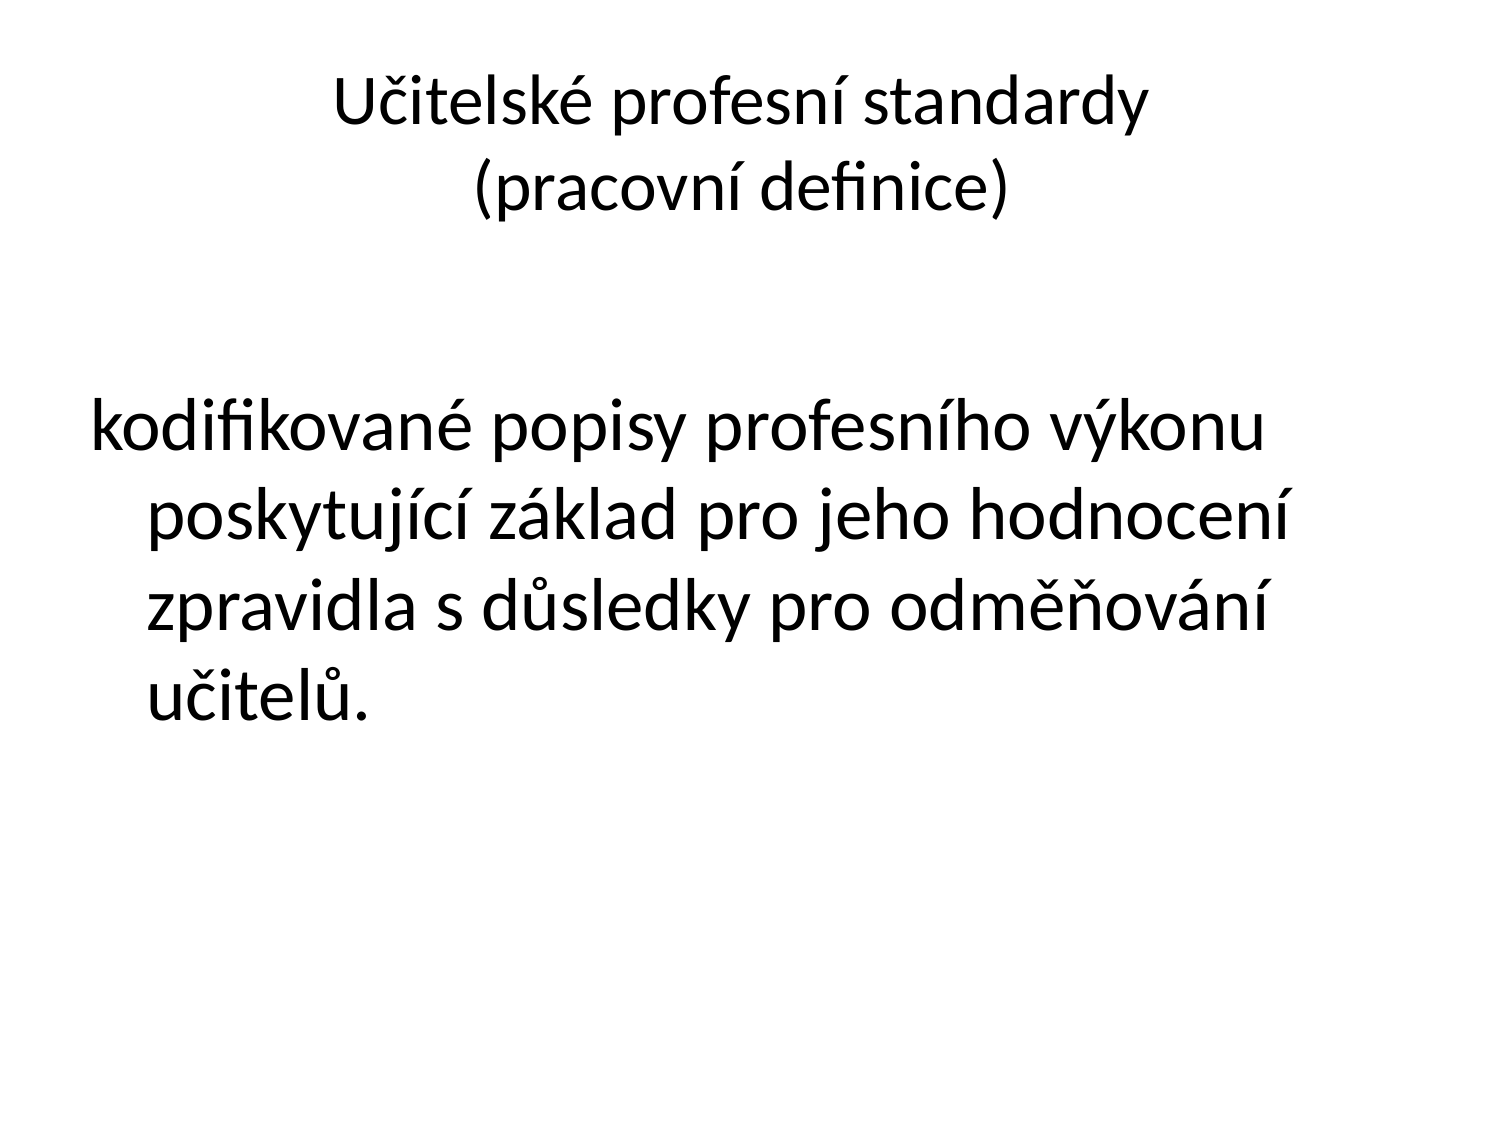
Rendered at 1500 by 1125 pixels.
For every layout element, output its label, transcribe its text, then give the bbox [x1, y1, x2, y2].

title Učitelské profesní standardy (pracovní definice) [75, 45, 1425, 233]
list kodifikované popisy profesního výkonu poskytující základ pro jeho hodnocení zpravidla s důsledky pro odměňování učitelů. [75, 262, 1425, 1005]
